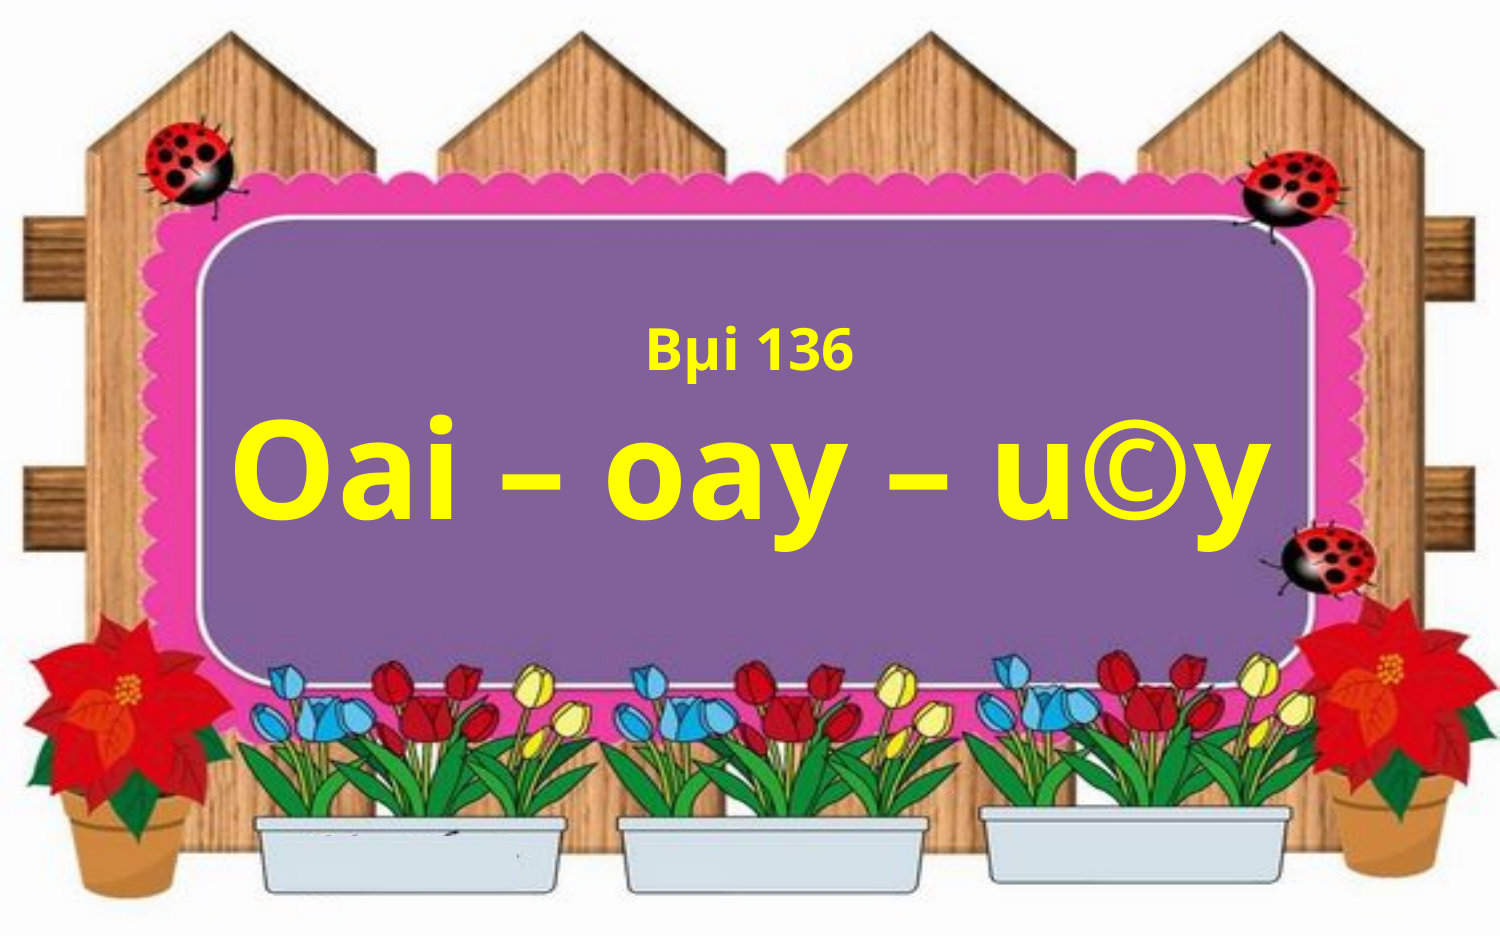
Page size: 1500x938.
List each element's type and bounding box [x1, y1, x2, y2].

text_box [0, 0, 1500, 936]
